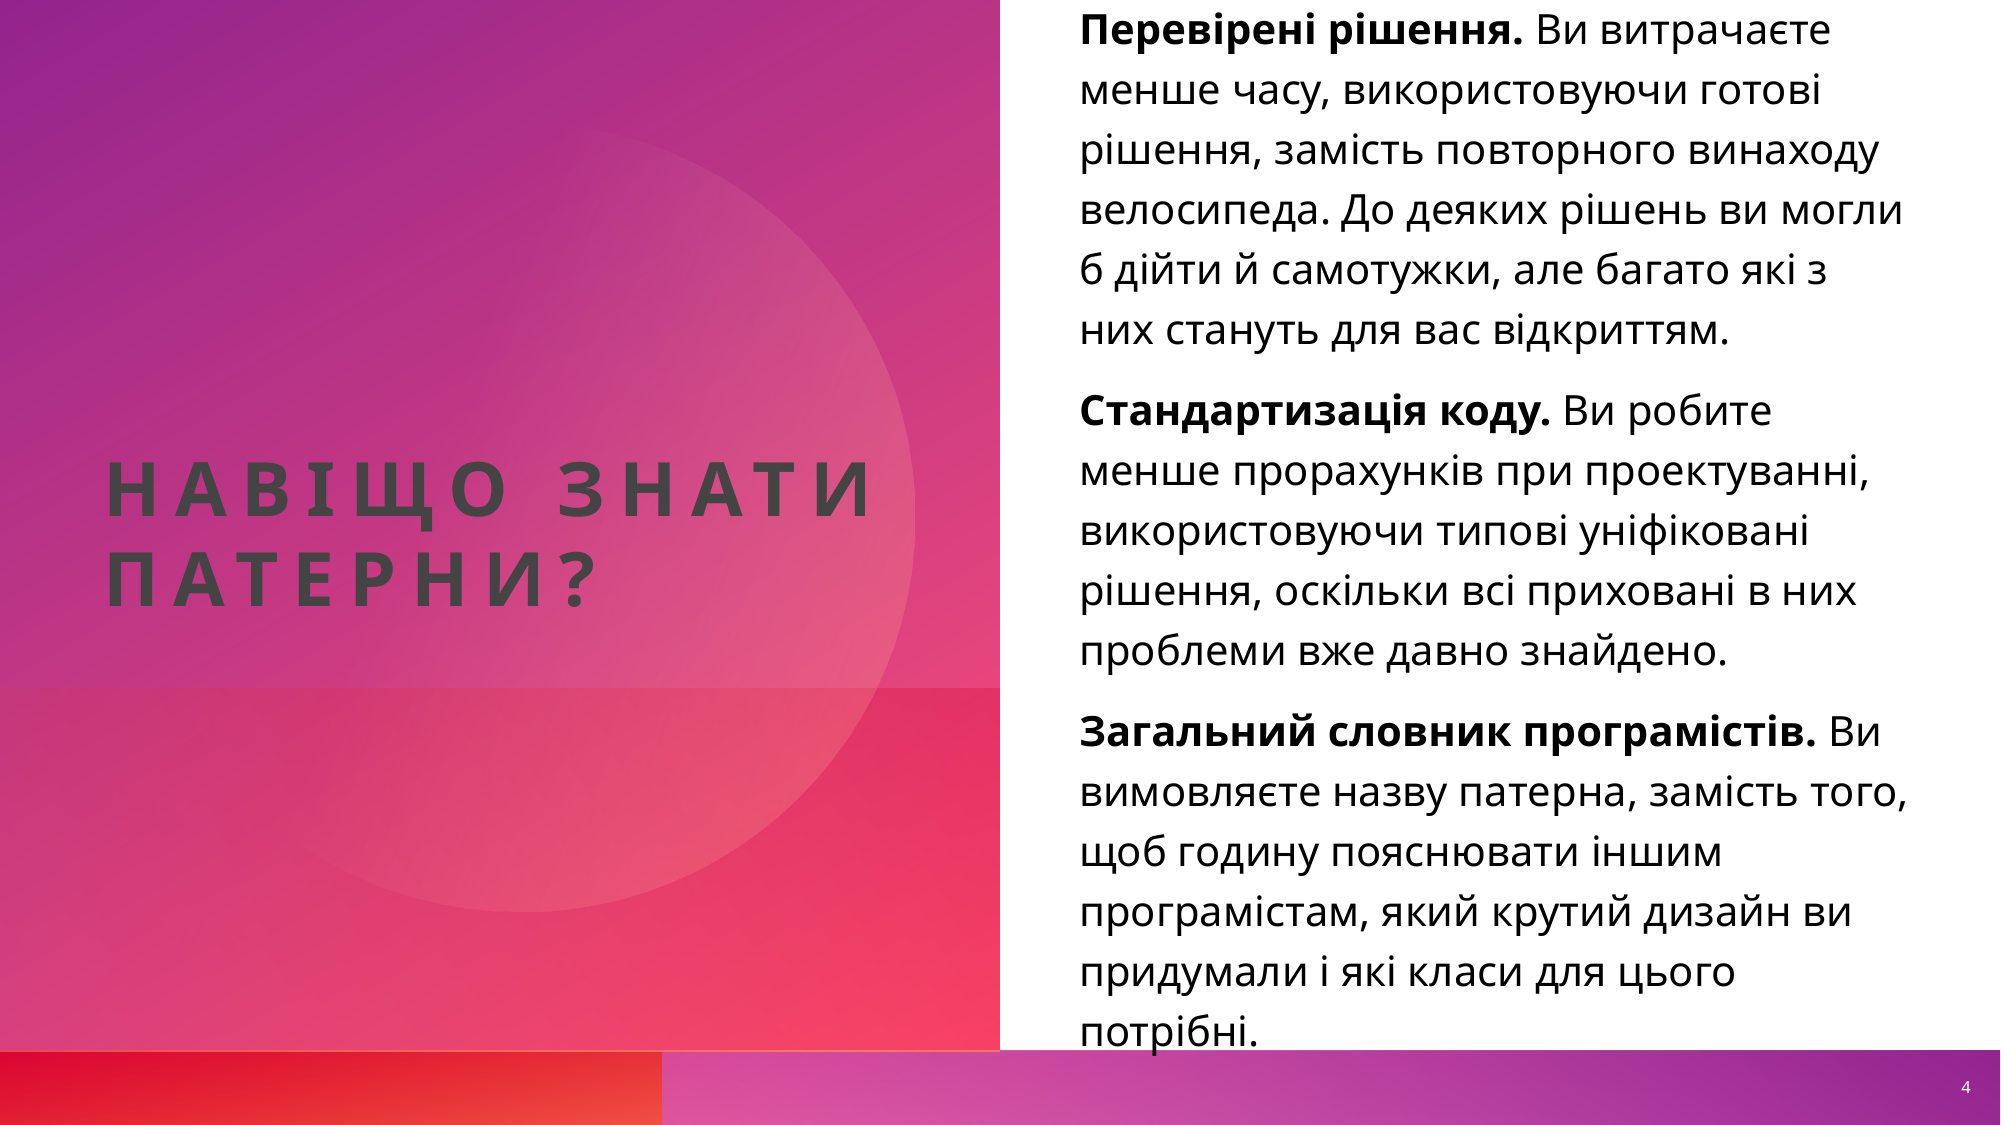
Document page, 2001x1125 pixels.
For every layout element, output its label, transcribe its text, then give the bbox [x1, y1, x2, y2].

list Перевірені рішення. Ви витрачаєте менше часу, використовуючи готові рішення, замість повторного винаходу велосипеда. До деяких рішень ви могли б дійти й самотужки, але багато які з них стануть для вас відкриттям. Стандартизація коду. Ви робите менше прорахунків при проектуванні, використовуючи типові уніфіковані рішення, оскільки всі приховані в них проблеми вже давно знайдено. Загальний словник програмістів. Ви вимовляєте назву патерна, замість того, щоб годину пояснювати іншим програмістам, який крутий дизайн ви придумали і які класи для цього потрібні. [1079, 16, 1914, 1031]
title Навіщо знати патерни? [103, 13, 952, 622]
slide_number 4 [1913, 1051, 1986, 1125]
